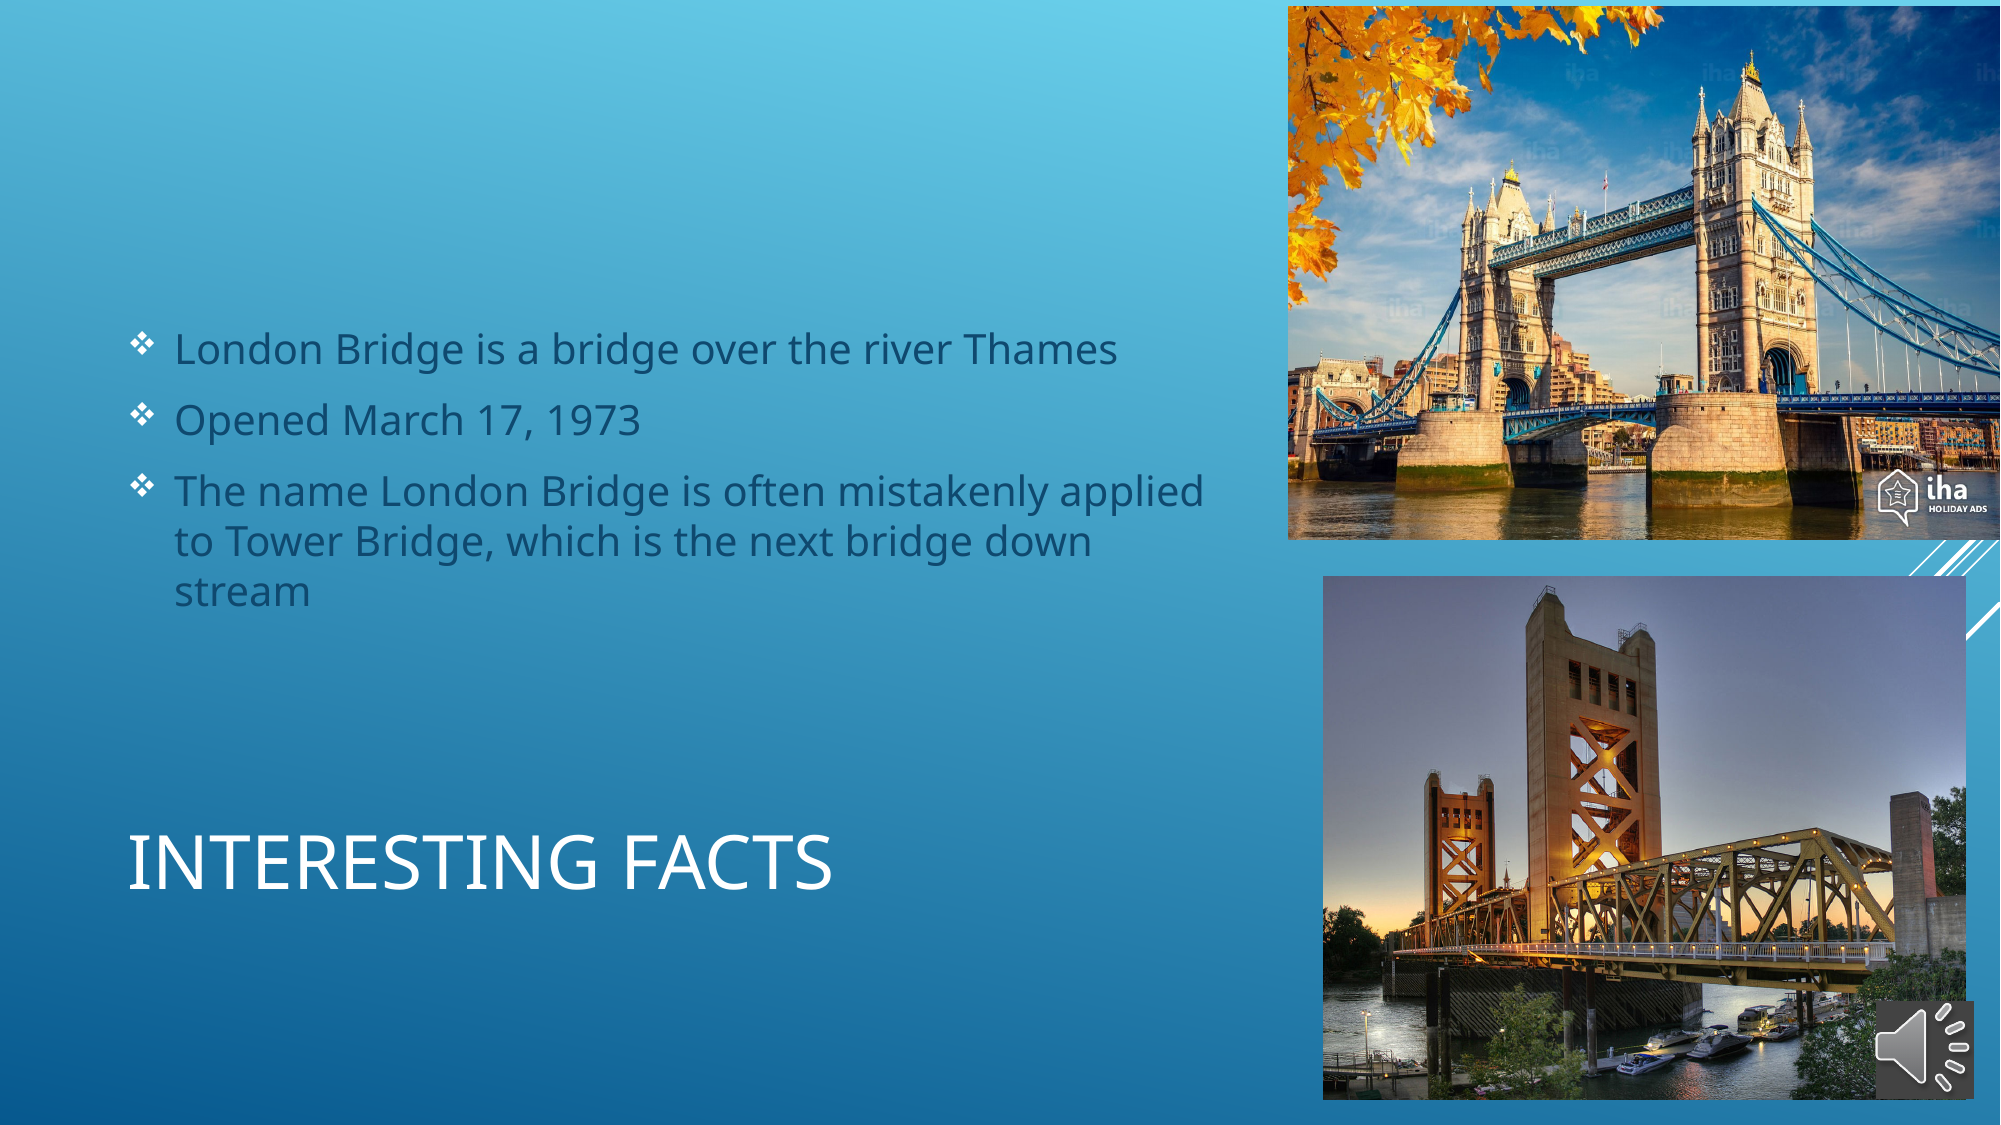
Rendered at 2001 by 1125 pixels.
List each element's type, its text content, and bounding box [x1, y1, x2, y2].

picture [1322, 576, 1976, 1101]
list London Bridge is a bridge over the river Thames Opened March 17, 1973 The name London Bridge is often mistakenly applied to Tower Bridge, which is the next bridge down stream [112, 224, 1224, 712]
title Interesting facts [112, 736, 1322, 984]
picture [1288, 6, 2000, 541]
